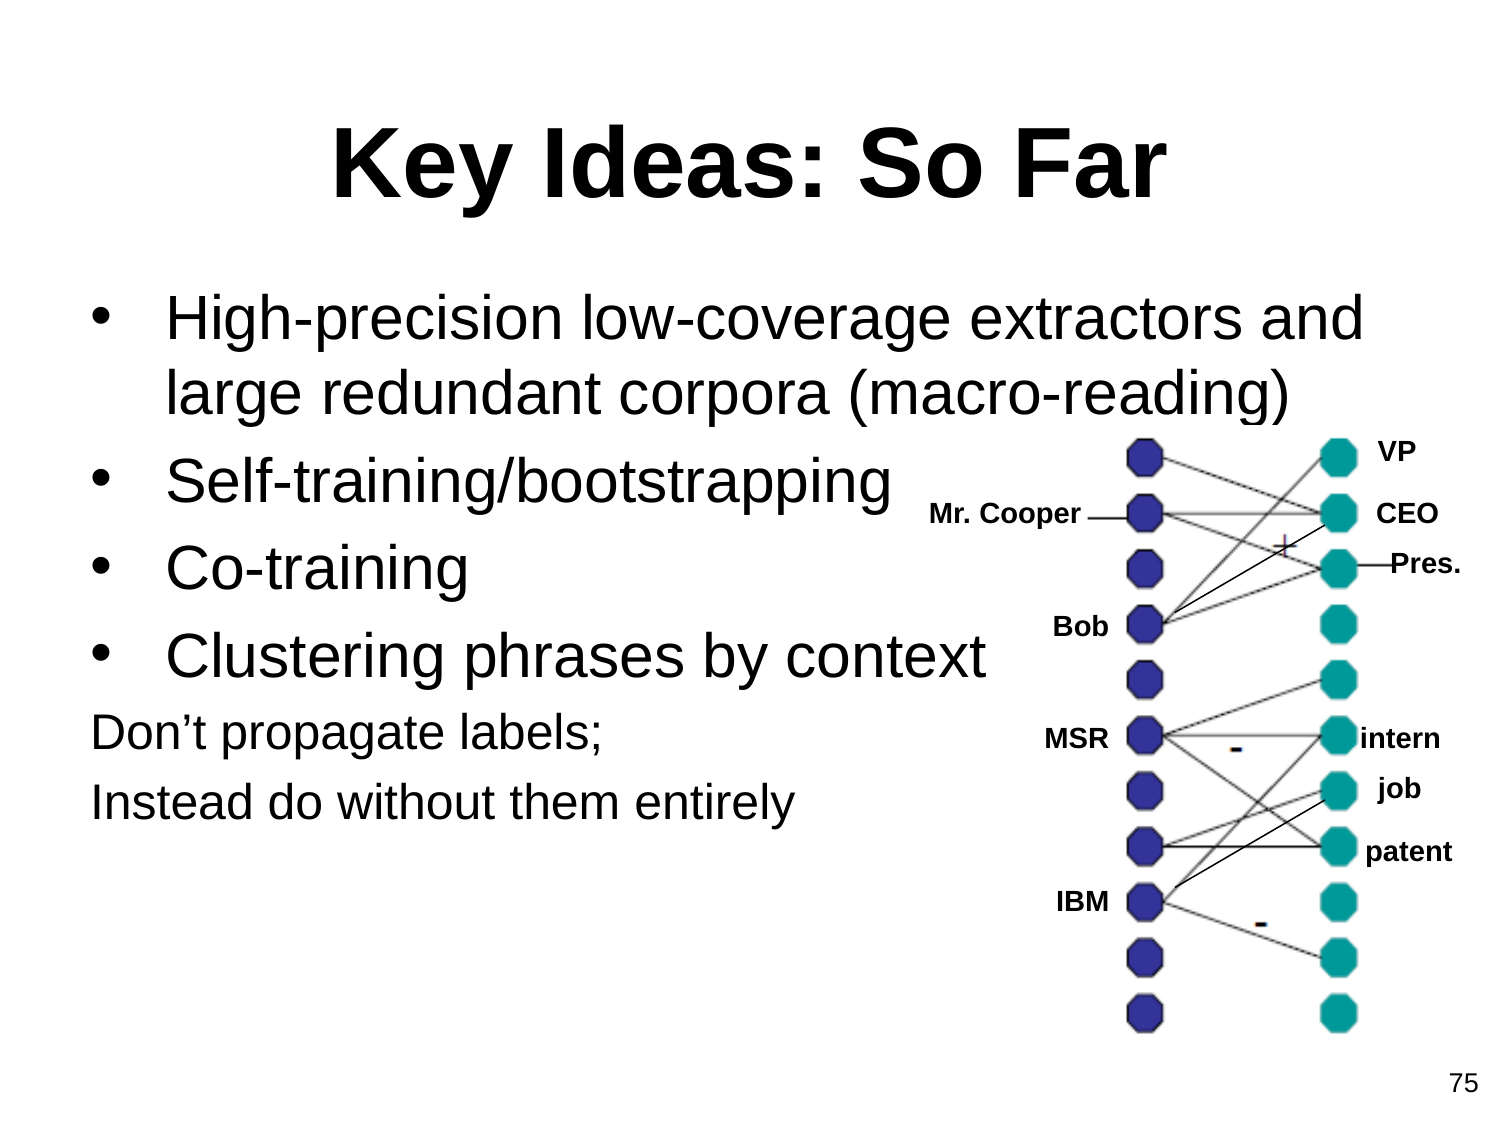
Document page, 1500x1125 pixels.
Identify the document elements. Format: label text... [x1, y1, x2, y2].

text_box MSR [1029, 711, 1082, 762]
text_box job [1399, 762, 1437, 813]
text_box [1174, 524, 1326, 613]
slide_number 75 [1403, 1038, 1494, 1125]
text_box intern [1399, 711, 1457, 762]
title Key Ideas: So Far [75, 45, 1425, 233]
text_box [1174, 799, 1326, 888]
text_box CEO [1399, 486, 1455, 537]
text_box patent [1399, 824, 1468, 875]
text_box IBM [1041, 874, 1082, 925]
text_box VP [1395, 424, 1432, 475]
text_box Mr. Cooper [914, 486, 1082, 537]
text_box Bob [1037, 599, 1082, 650]
text_box Pres. [1399, 537, 1477, 588]
list High-precision low-coverage extractors and large redundant corpora (macro-reading) Self-training/bootstrapping Co-training Clustering phrases by context Don’t propagate labels; Instead do without them entirely [75, 262, 1425, 1078]
picture [1087, 424, 1395, 1052]
